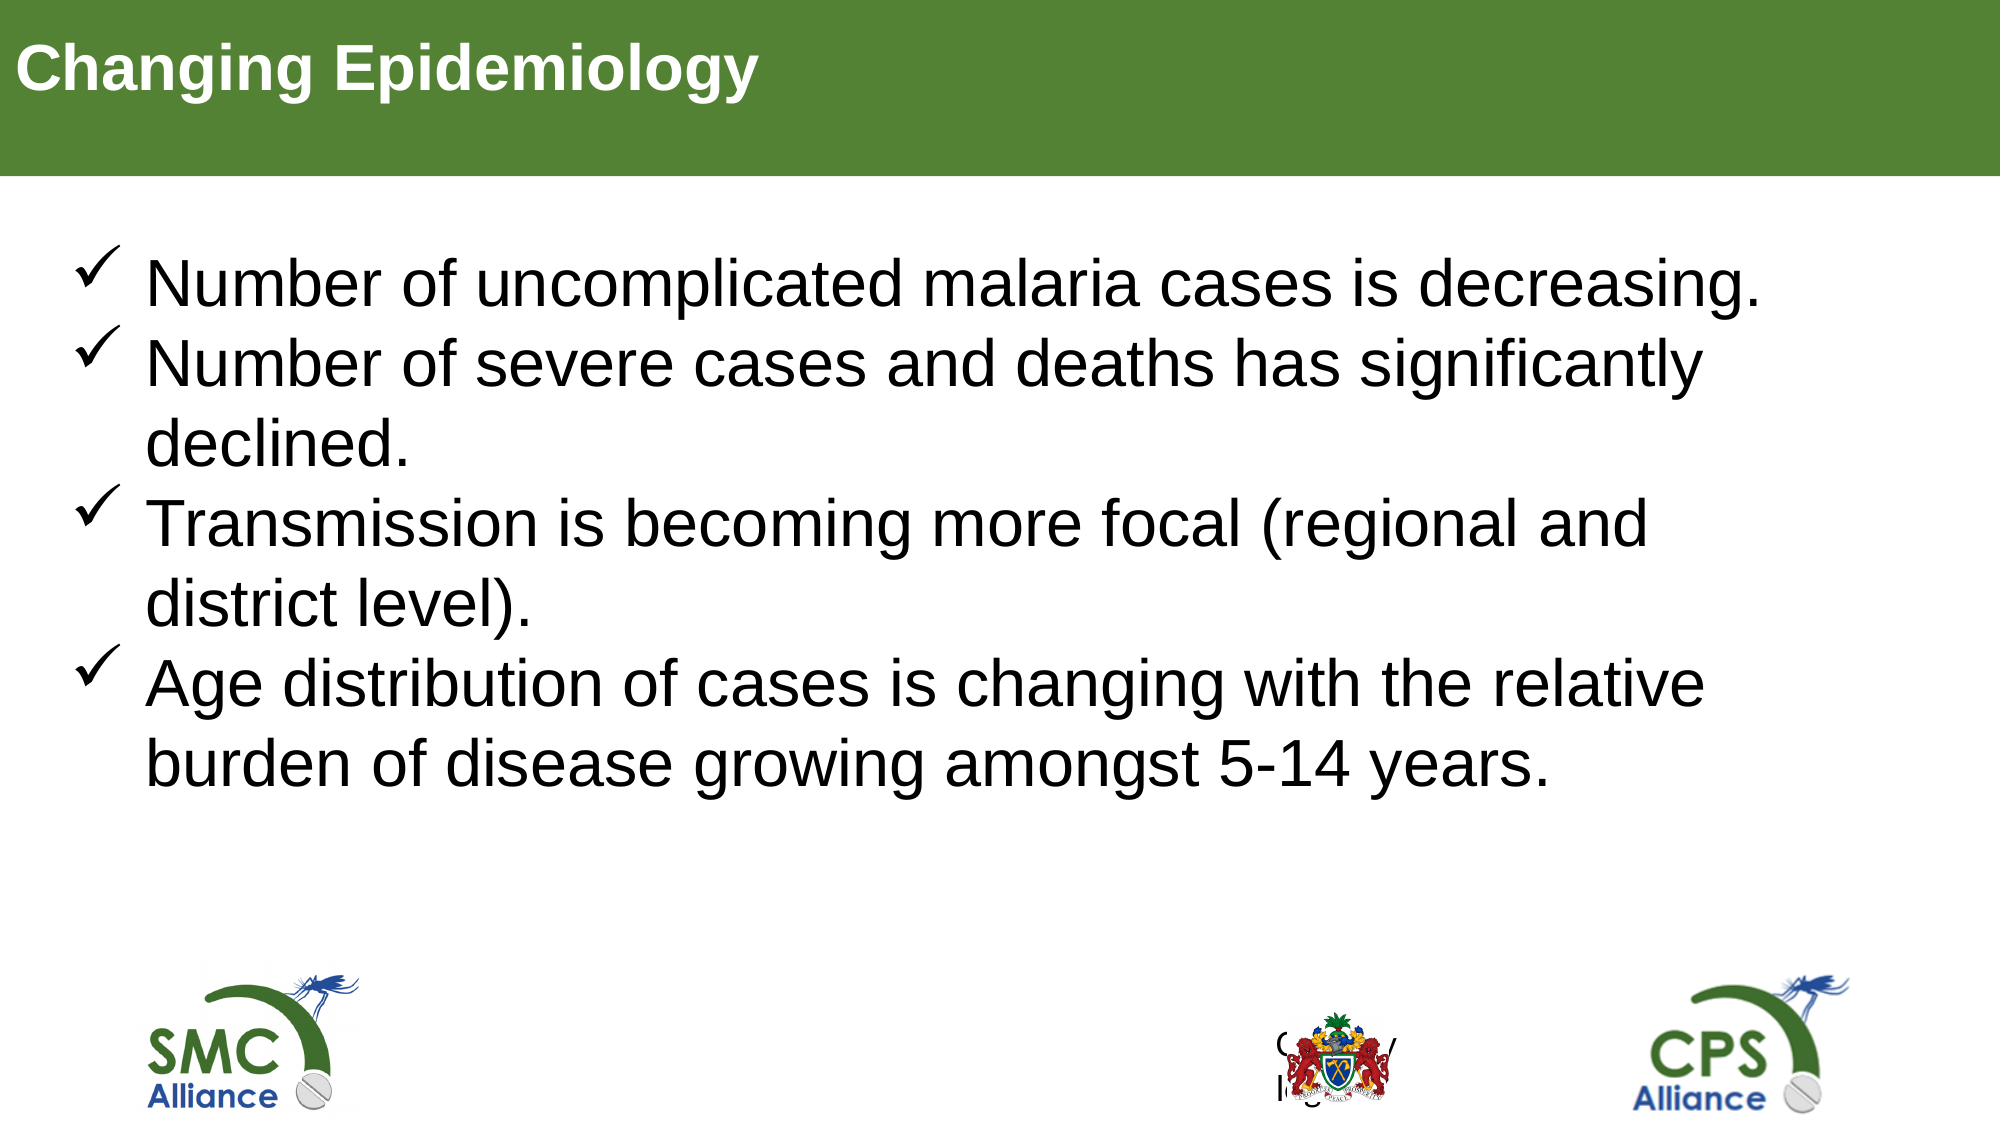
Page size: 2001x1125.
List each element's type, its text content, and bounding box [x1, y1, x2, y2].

picture [1287, 1012, 1389, 1102]
text_box Number of uncomplicated malaria cases is decreasing. Number of severe cases and deaths has significantly declined. Transmission is becoming more focal (regional and district level). Age distribution of cases is changing with the relative burden of disease growing amongst 5-14 years. [56, 232, 1862, 808]
title Changing Epidemiology [0, 0, 2000, 177]
picture [136, 956, 366, 1123]
picture [1609, 972, 1884, 1123]
